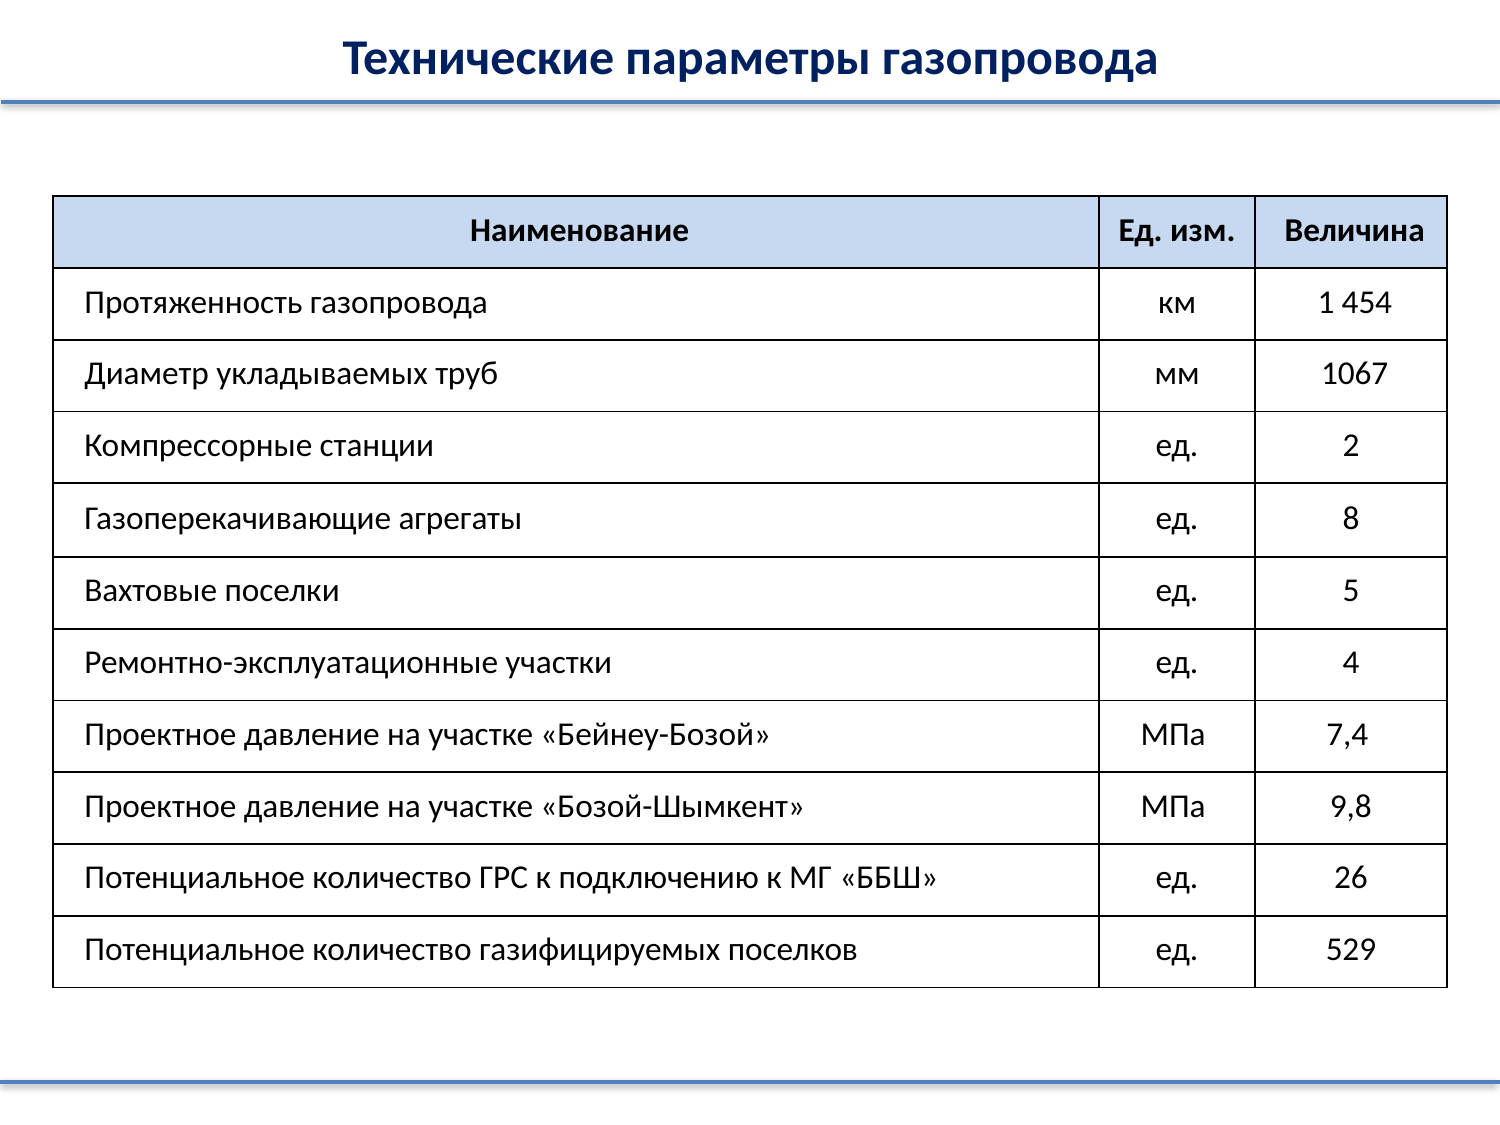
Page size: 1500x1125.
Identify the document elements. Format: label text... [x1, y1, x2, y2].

table_cell км [1100, 269, 1254, 339]
table_cell Ремонтно-эксплуатационные участки [54, 630, 1098, 700]
table_cell МПа [1100, 773, 1254, 843]
title Технические параметры газопровода [0, 19, 1500, 91]
table_cell Потенциальное количество газифицируемых поселков [54, 917, 1098, 987]
table_cell Проектное давление на участке «Бейнеу-Бозой» [54, 701, 1098, 771]
table_cell ед. [1100, 558, 1254, 628]
table_cell ед. [1100, 412, 1254, 482]
table_cell Диаметр укладываемых труб [54, 341, 1098, 411]
table_cell 7,4 [1256, 701, 1446, 771]
table_cell Протяженность газопровода [54, 269, 1098, 339]
table_cell Потенциальное количество ГРС к подключению к МГ «ББШ» [54, 845, 1098, 915]
table_header Наименование [54, 197, 1098, 267]
table_cell 1067 [1256, 341, 1446, 411]
table_cell Компрессорные станции [54, 412, 1098, 482]
table_cell 9,8 [1256, 773, 1446, 843]
table_cell 1 454 [1256, 269, 1446, 339]
table_cell Газоперекачивающие агрегаты [54, 484, 1098, 556]
table_cell ед. [1100, 484, 1254, 556]
table_cell 2 [1256, 412, 1446, 482]
table_header Ед. изм. [1100, 197, 1254, 267]
table_cell 5 [1256, 558, 1446, 628]
table_cell Проектное давление на участке «Бозой-Шымкент» [54, 773, 1098, 843]
table_cell МПа [1100, 701, 1254, 771]
table_cell 8 [1256, 484, 1446, 556]
table_cell ед. [1100, 917, 1254, 987]
table_cell мм [1100, 341, 1254, 411]
table_cell ед. [1100, 630, 1254, 700]
table_cell 529 [1256, 917, 1446, 987]
table_cell 4 [1256, 630, 1446, 700]
table_cell 26 [1256, 845, 1446, 915]
table_cell ед. [1100, 845, 1254, 915]
table_cell Вахтовые поселки [54, 558, 1098, 628]
table_header Величина [1256, 197, 1446, 267]
